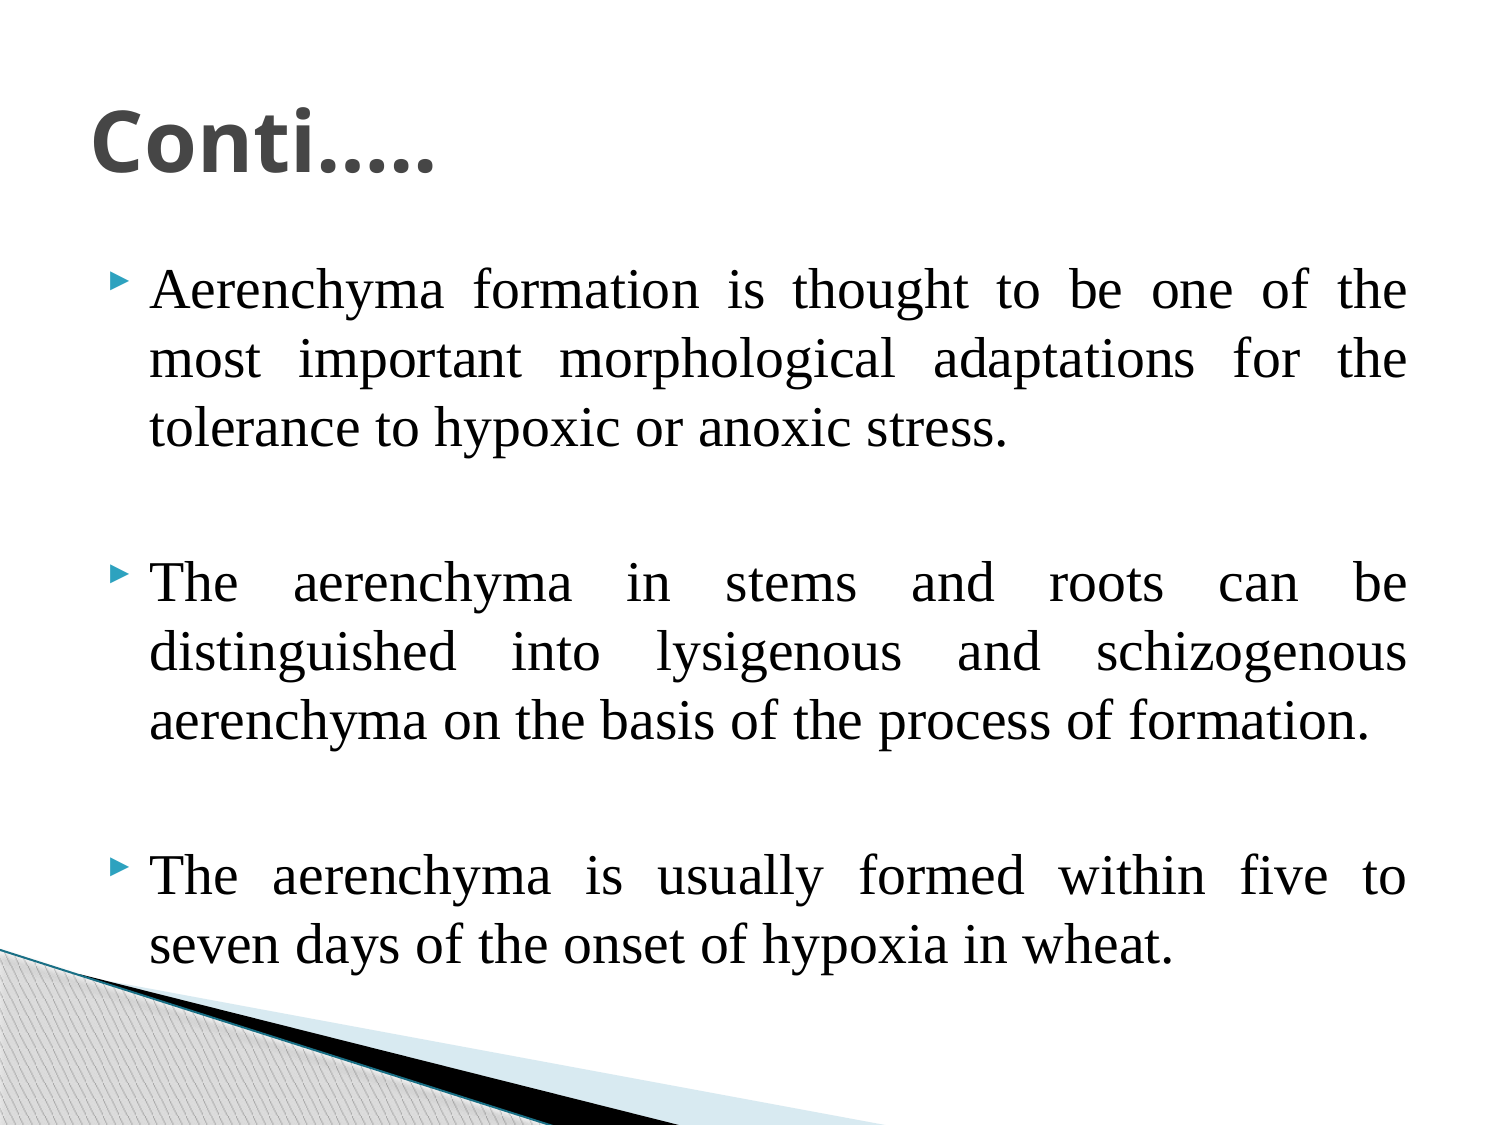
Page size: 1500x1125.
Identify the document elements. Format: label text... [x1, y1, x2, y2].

list Aerenchyma formation is thought to be one of the most important morphological adaptations for the tolerance to hypoxic or anoxic stress. The aerenchyma in stems and roots can be distinguished into lysigenous and schizogenous aerenchyma on the basis of the process of formation. The aerenchyma is usually formed within five to seven days of the onset of hypoxia in wheat. [75, 243, 1425, 986]
title Conti….. [75, 45, 1425, 233]
